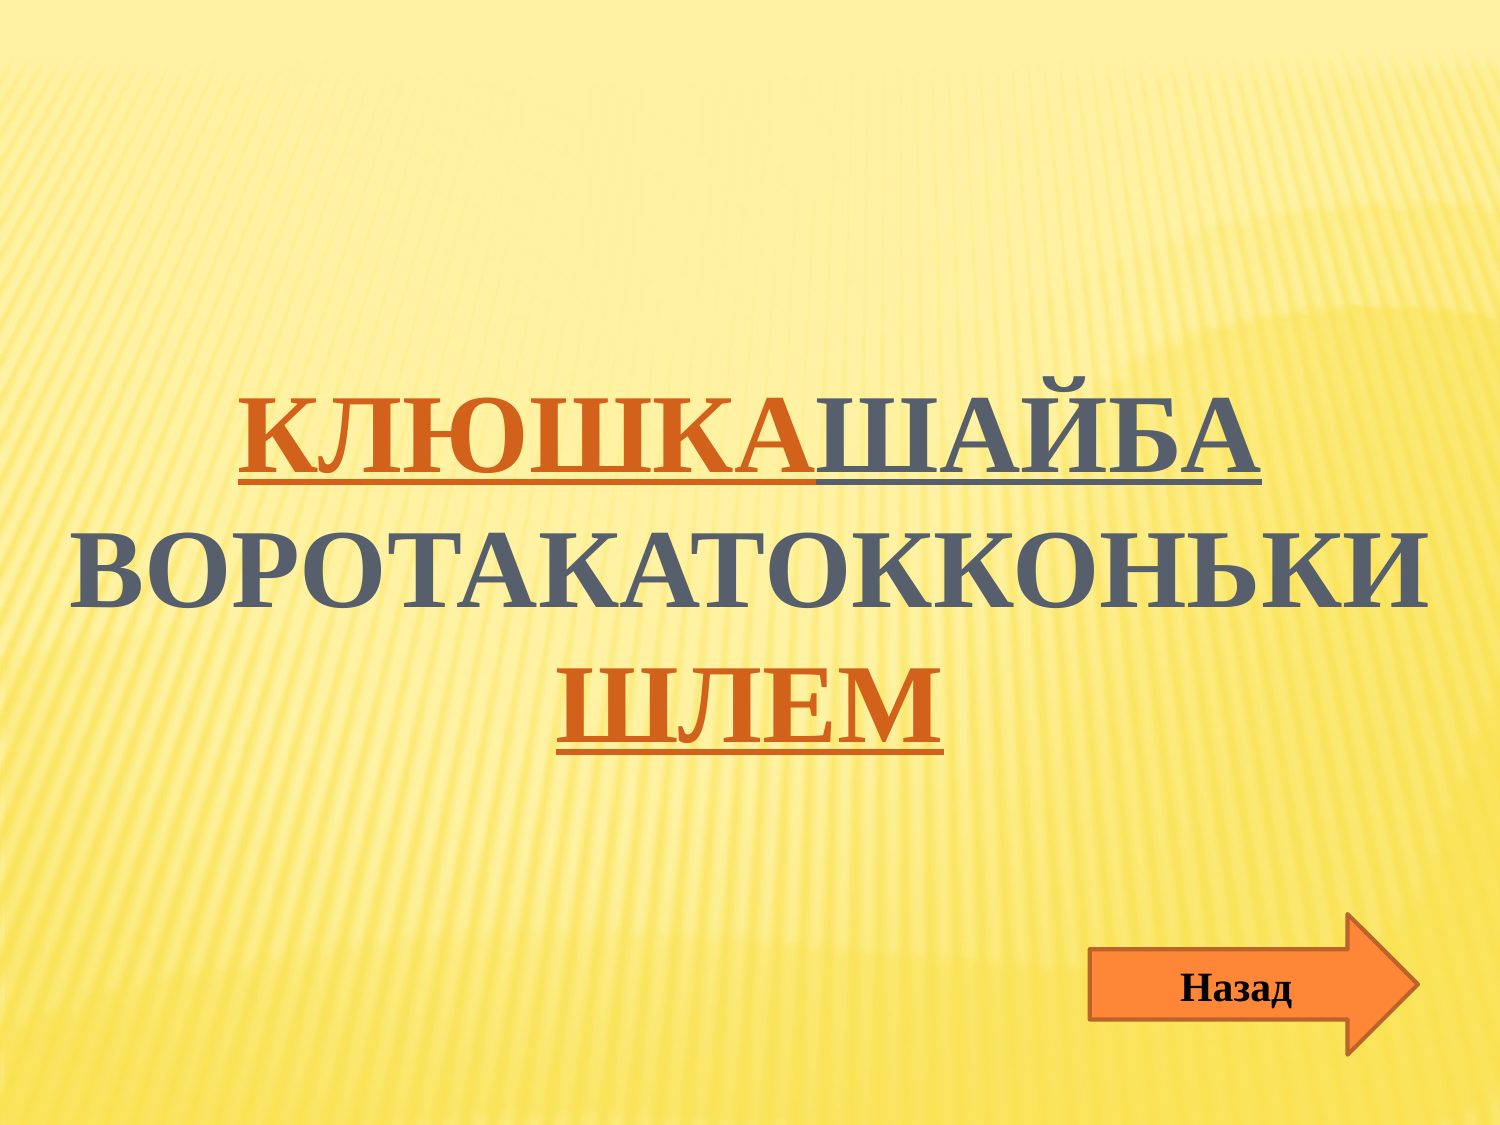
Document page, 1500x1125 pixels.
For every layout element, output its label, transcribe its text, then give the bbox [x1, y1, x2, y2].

text_box Назад [1087, 912, 1421, 1057]
title Клюшка Шайба Ворота каток Коньки Шлем [0, 0, 1500, 1125]
